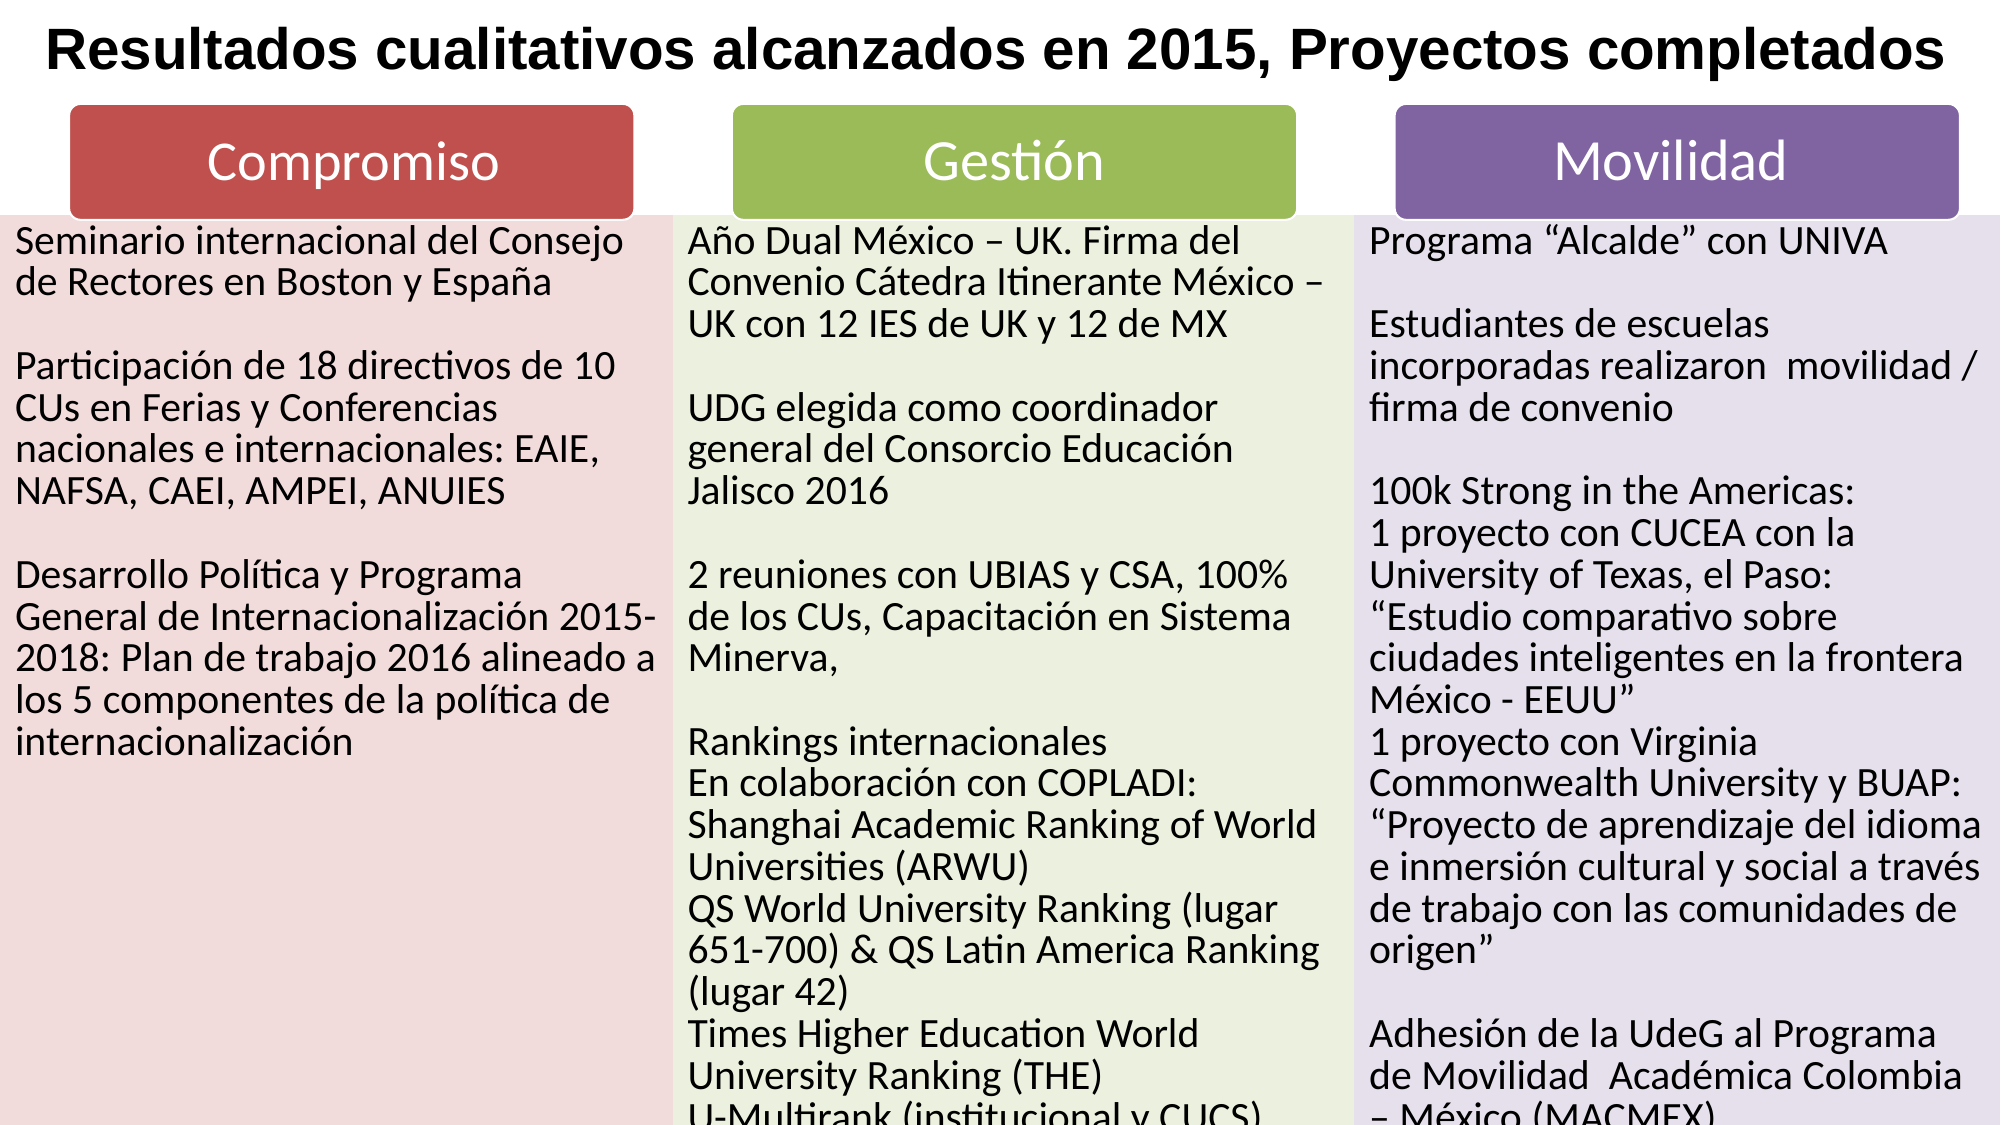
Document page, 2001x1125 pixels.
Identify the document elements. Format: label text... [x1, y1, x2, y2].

table_header Seminario internacional del Consejo de Rectores en Boston y España Participación de 18 directivos de 10 CUs en Ferias y Conferencias nacionales e internacionales: EAIE, NAFSA, CAEI, AMPEI, ANUIES Desarrollo Política y Programa General de Internacionalización 2015- 2018: Plan de trabajo 2016 alineado a los 5 componentes de la política de internacionalización [0, 215, 673, 1125]
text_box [69, 103, 1960, 220]
table_header Programa “Alcalde” con UNIVA Estudiantes de escuelas incorporadas realizaron movilidad / firma de convenio 100k Strong in the Americas: 1 proyecto con CUCEA con la University of Texas, el Paso: “Estudio comparativo sobre ciudades inteligentes en la frontera México - EEUU” 1 proyecto con Virginia Commonwealth University y BUAP: “Proyecto de aprendizaje del idioma e inmersión cultural y social a través de trabajo con las comunidades de origen” Adhesión de la UdeG al Programa de Movilidad Académica Colombia – México (MACMEX) [1354, 215, 2000, 1125]
table_header Año Dual México – UK. Firma del Convenio Cátedra Itinerante México – UK con 12 IES de UK y 12 de MX UDG elegida como coordinador general del Consorcio Educación Jalisco 2016 2 reuniones con UBIAS y CSA, 100% de los CUs, Capacitación en Sistema Minerva, Rankings internacionales En colaboración con COPLADI: Shanghai Academic Ranking of World Universities (ARWU) QS World University Ranking (lugar 651-700) & QS Latin America Ranking (lugar 42) Times Higher Education World University Ranking (THE) U-Multirank (institucional y CUCS) [673, 220, 1354, 1125]
text_box Resultados cualitativos alcanzados en 2015, Proyectos completados [30, 3, 1964, 89]
